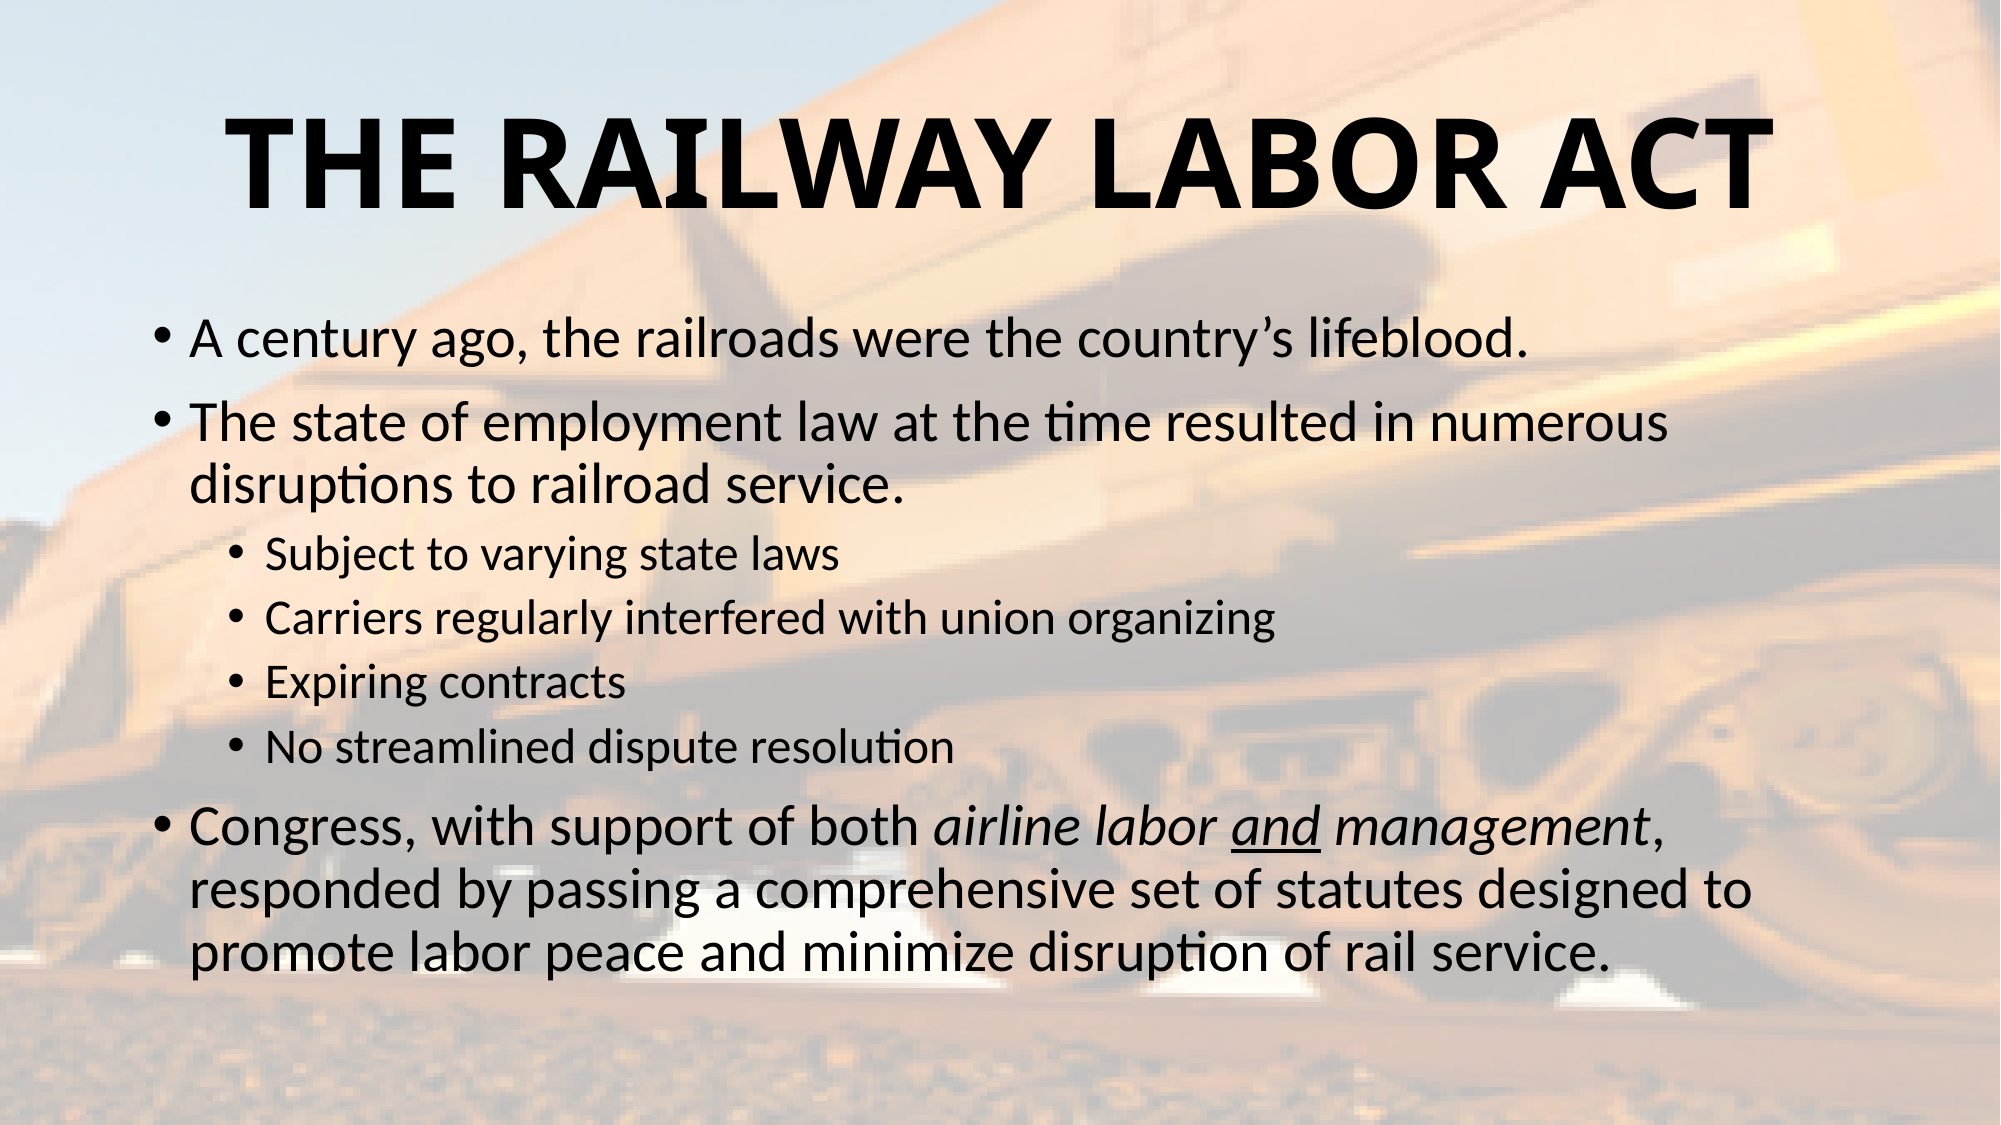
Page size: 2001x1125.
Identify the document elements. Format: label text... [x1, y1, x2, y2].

list A century ago, the railroads were the country’s lifeblood. The state of employment law at the time resulted in numerous disruptions to railroad service. Subject to varying state laws Carriers regularly interfered with union organizing Expiring contracts No streamlined dispute resolution Congress, with support of both airline labor and management, responded by passing a comprehensive set of statutes designed to promote labor peace and minimize disruption of rail service. [137, 299, 1863, 1014]
title THE RAILWAY LABOR ACT [137, 59, 1863, 278]
